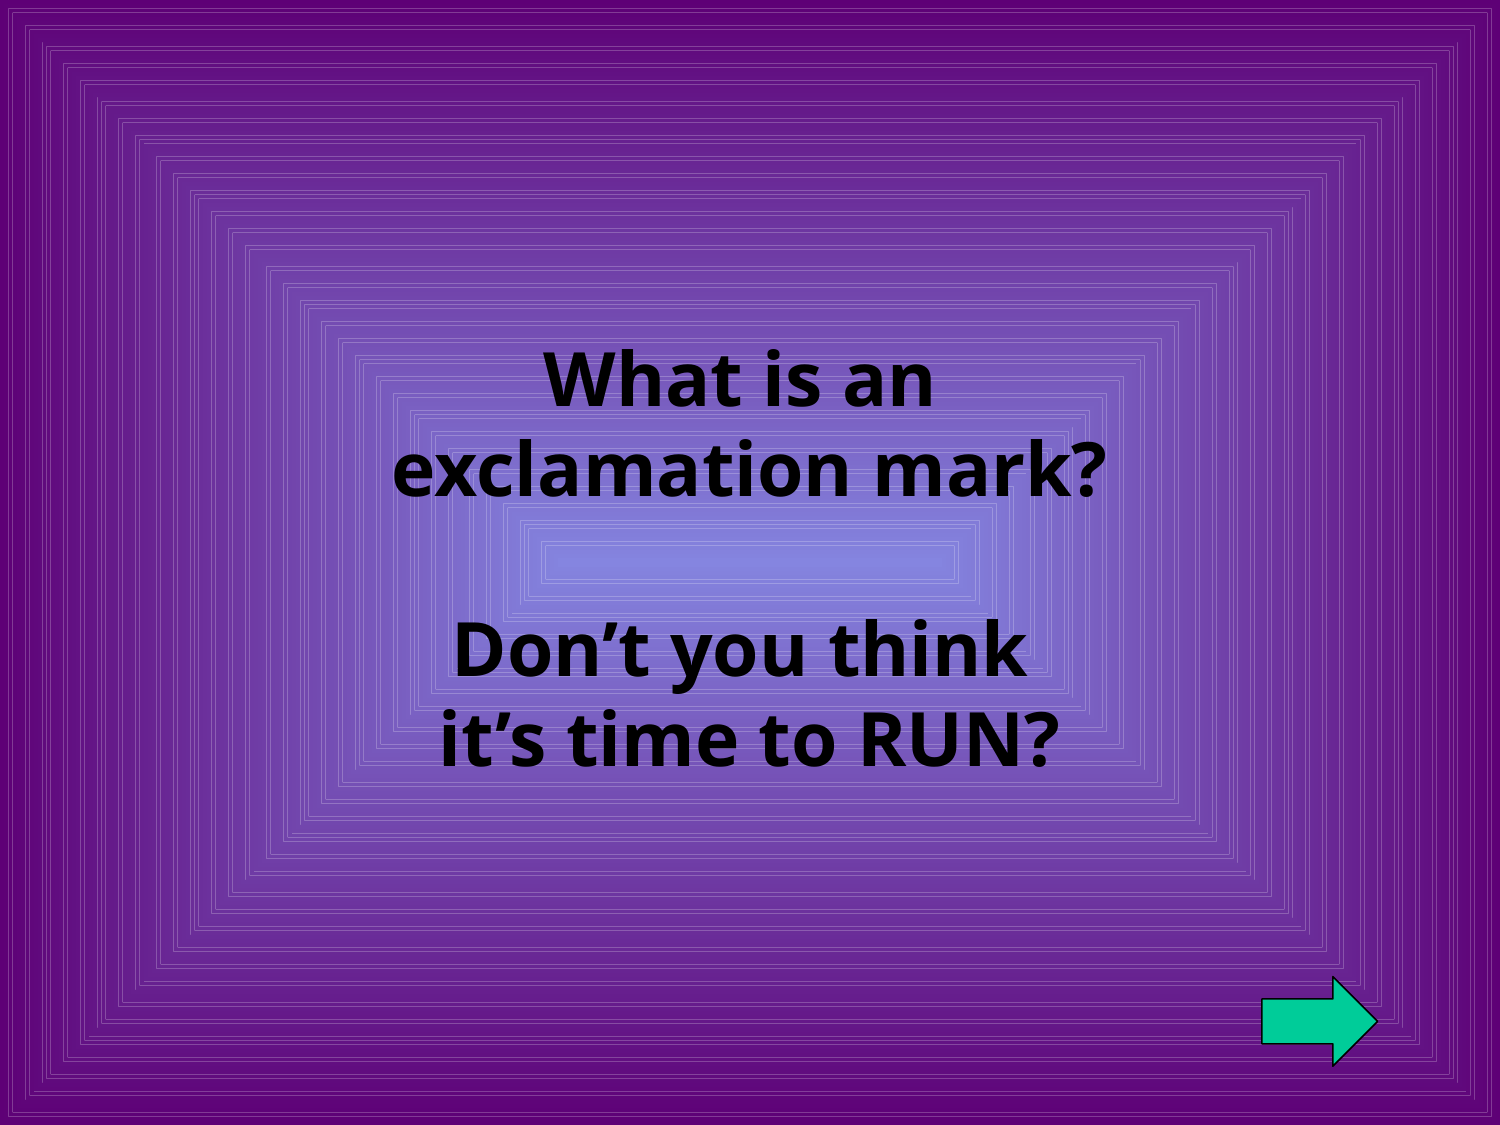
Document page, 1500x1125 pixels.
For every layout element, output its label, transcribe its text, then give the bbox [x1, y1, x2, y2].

title What is an exclamation mark? Don’t you think it’s time to RUN? [112, 99, 1388, 1013]
text_box [1261, 976, 1378, 1067]
